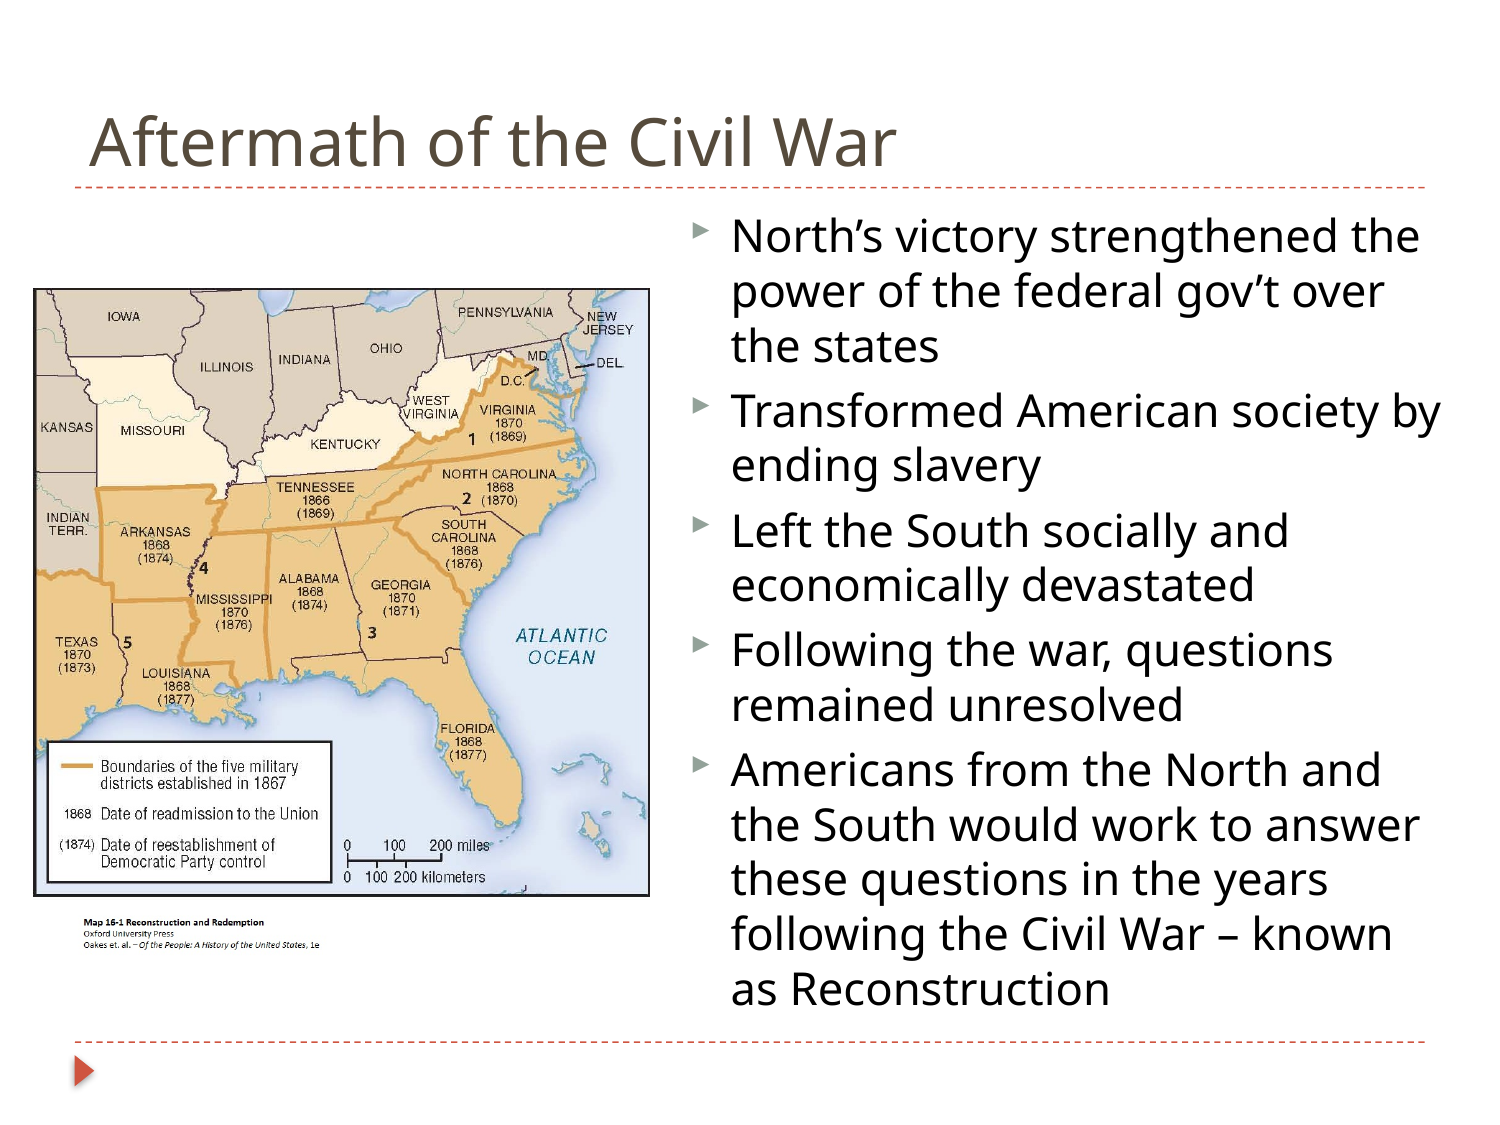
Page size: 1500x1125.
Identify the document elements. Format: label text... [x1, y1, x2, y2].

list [28, 199, 651, 1076]
title Aftermath of the Civil War [75, 37, 1425, 188]
list North’s victory strengthened the power of the federal gov’t over the states Transformed American society by ending slavery Left the South socially and economically devastated Following the war, questions remained unresolved Americans from the North and the South would work to answer these questions in the years following the Civil War – known as Reconstruction [675, 200, 1466, 1038]
